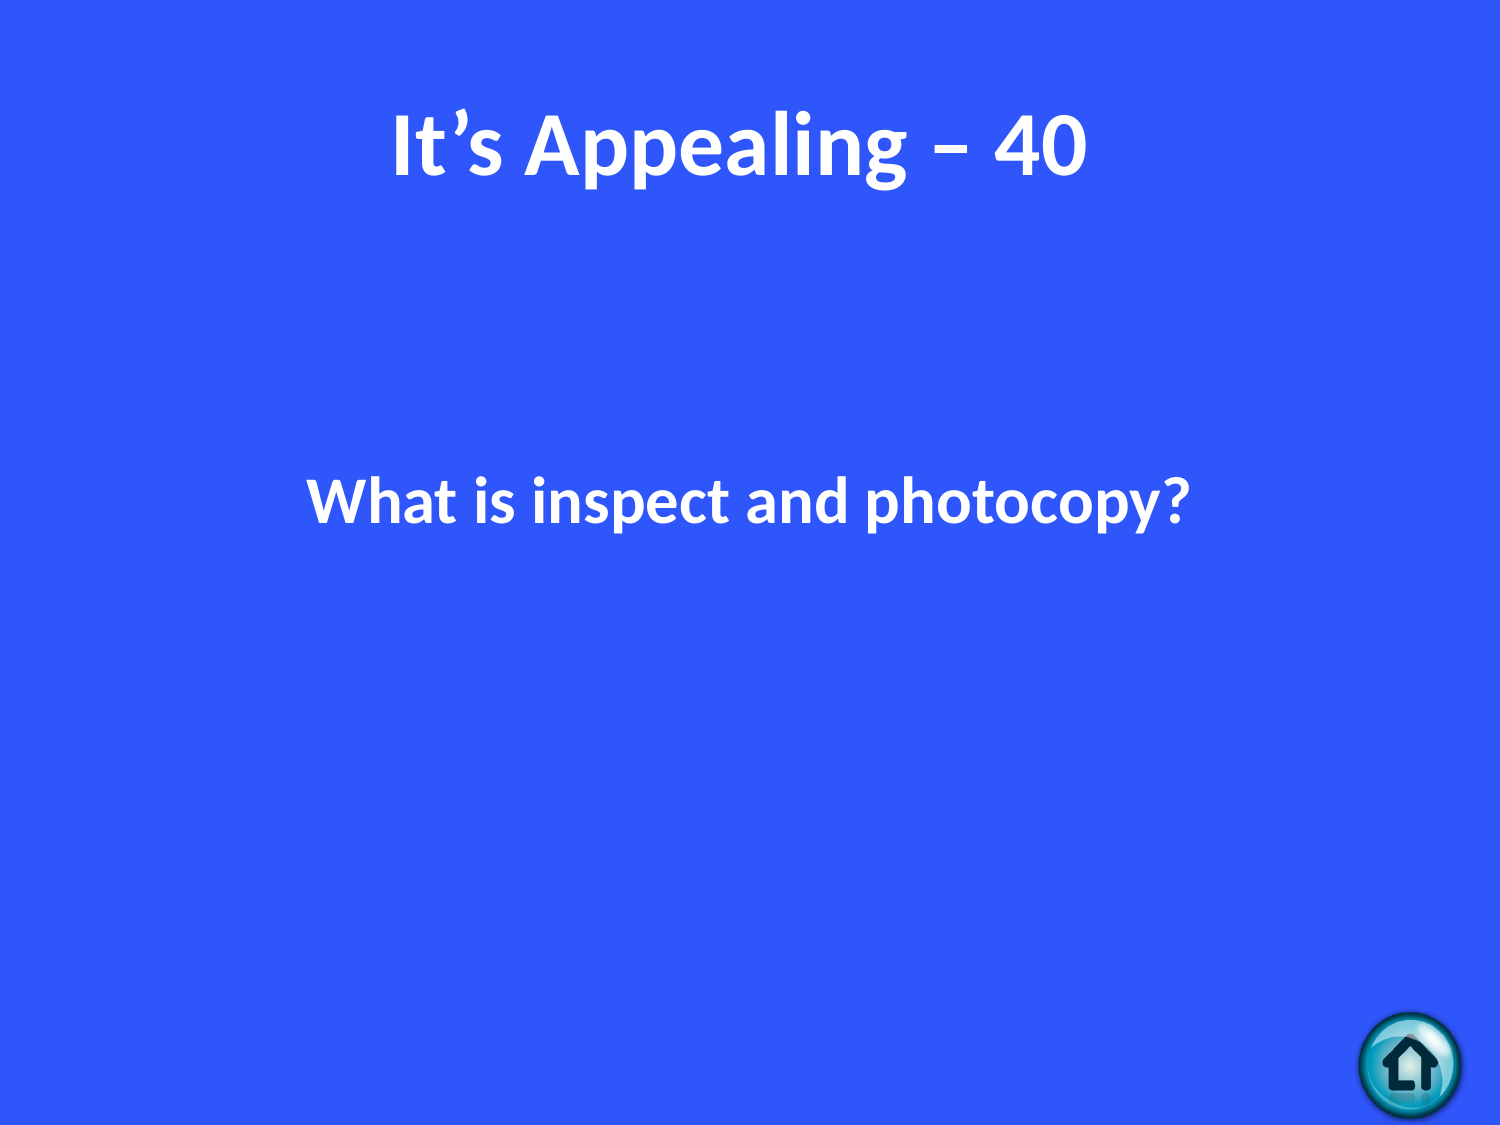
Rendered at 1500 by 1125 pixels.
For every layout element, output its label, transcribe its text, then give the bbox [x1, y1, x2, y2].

picture [1349, 1006, 1469, 1125]
title It’s Appealing – 40 [74, 44, 1426, 233]
list What is inspect and photocopy? [74, 262, 1426, 1006]
